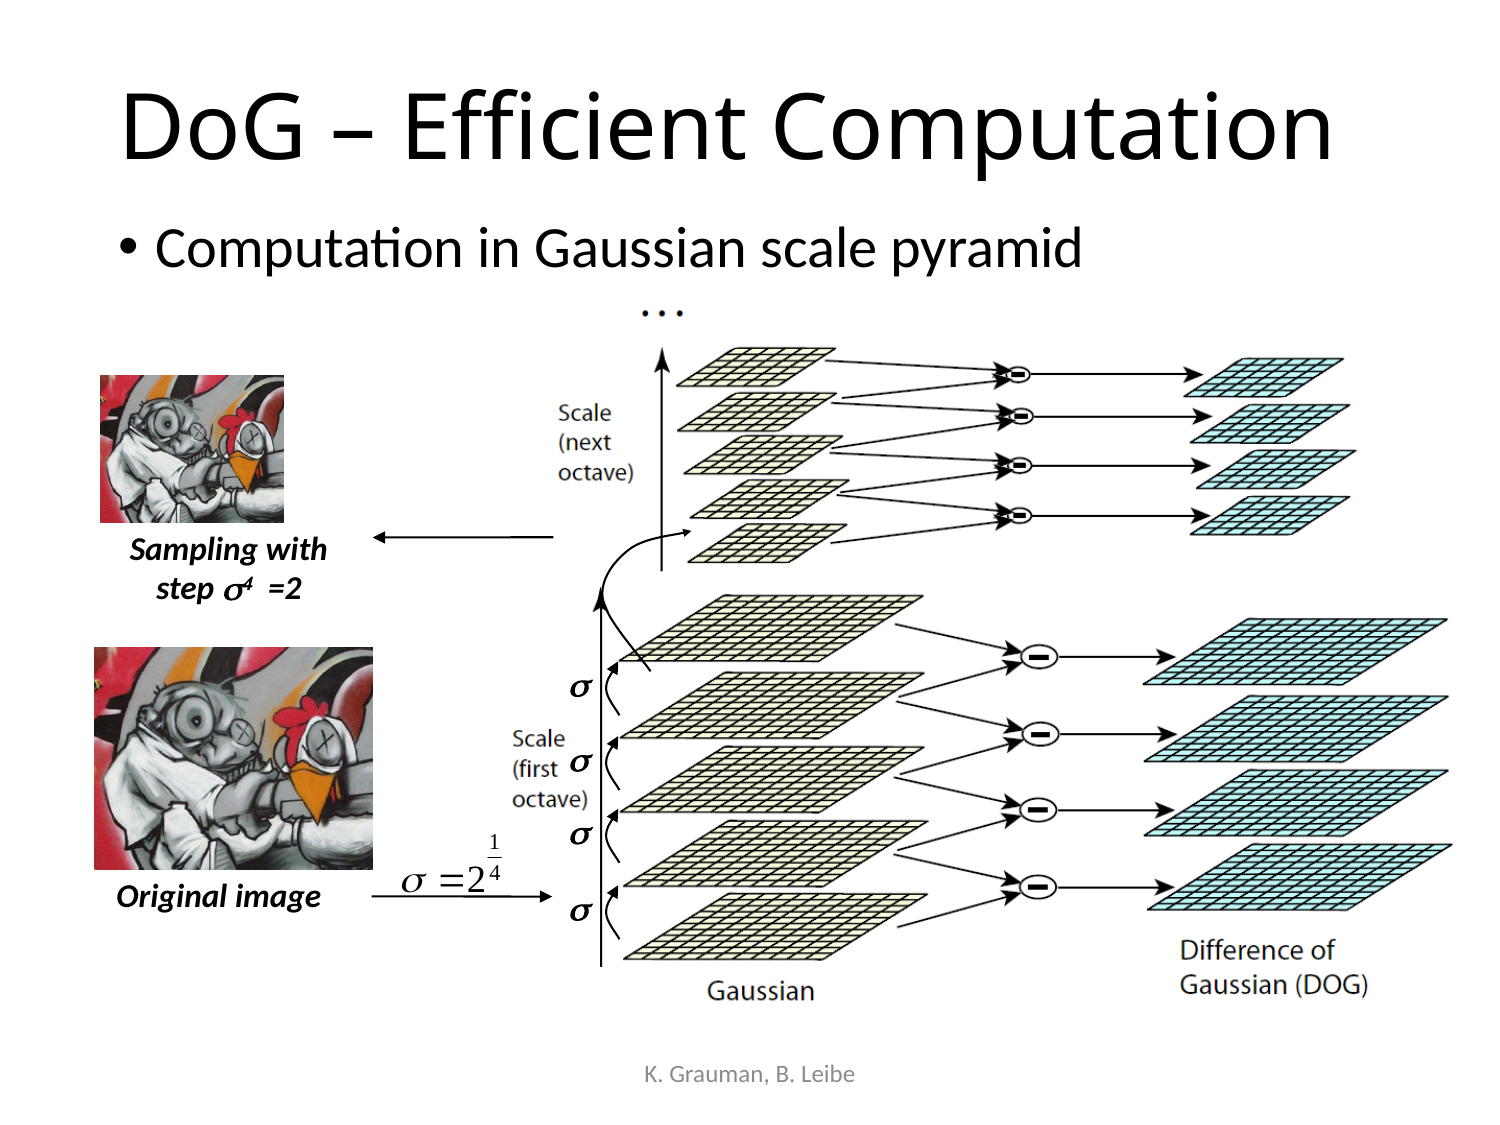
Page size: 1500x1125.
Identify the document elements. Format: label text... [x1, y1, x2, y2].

footer K. Grauman, B. Leibe [496, 1042, 1004, 1103]
list Computation in Gaussian scale pyramid [103, 209, 1397, 279]
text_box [67, 279, 1483, 1015]
title DoG – Efficient Computation [103, 59, 1397, 201]
